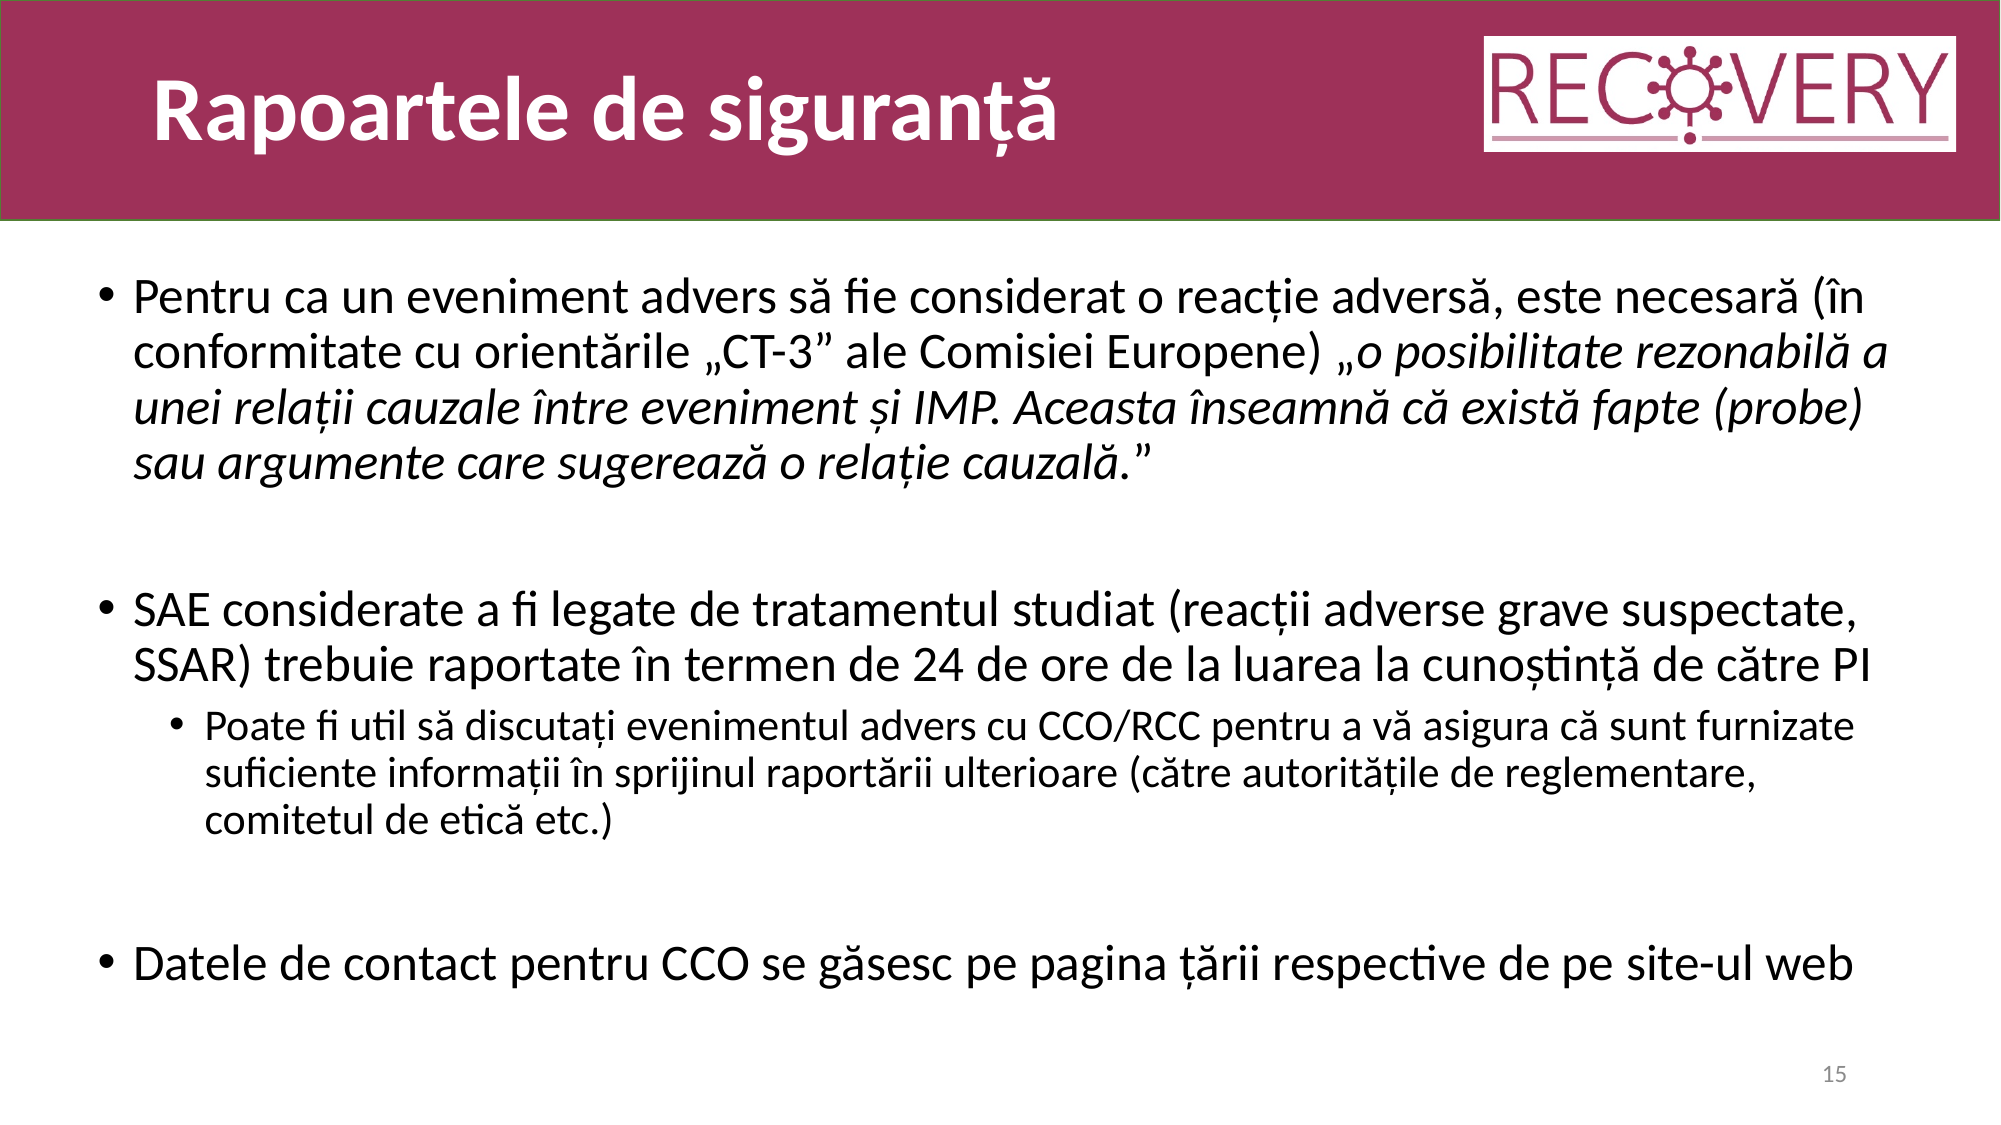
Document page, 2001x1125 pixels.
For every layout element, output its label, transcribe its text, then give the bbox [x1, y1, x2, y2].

title Rapoartele de siguranță [137, 2, 1863, 220]
picture [1863, 36, 1957, 152]
list Pentru ca un eveniment advers să fie considerat o reacție adversă, este necesară (în conformitate cu orientările „CT-3” ale Comisiei Europene) „o posibilitate rezonabilă a unei relații cauzale între eveniment și IMP. Aceasta înseamnă că există fapte (probe) sau argumente care sugerează o relație cauzală.” SAE considerate a fi legate de tratamentul studiat (reacții adverse grave suspectate, SSAR) trebuie raportate în termen de 24 de ore de la luarea la cunoștință de către PI Poate fi util să discutați evenimentul advers cu CCO/RCC pentru a vă asigura că sunt furnizate suficiente informații în sprijinul raportării ulterioare (către autoritățile de reglementare, comitetul de etică etc.) Datele de contact pentru CCO se găsesc pe pagina țării respective de pe site-ul web [82, 261, 1947, 1014]
slide_number 15 [1412, 1042, 1863, 1103]
